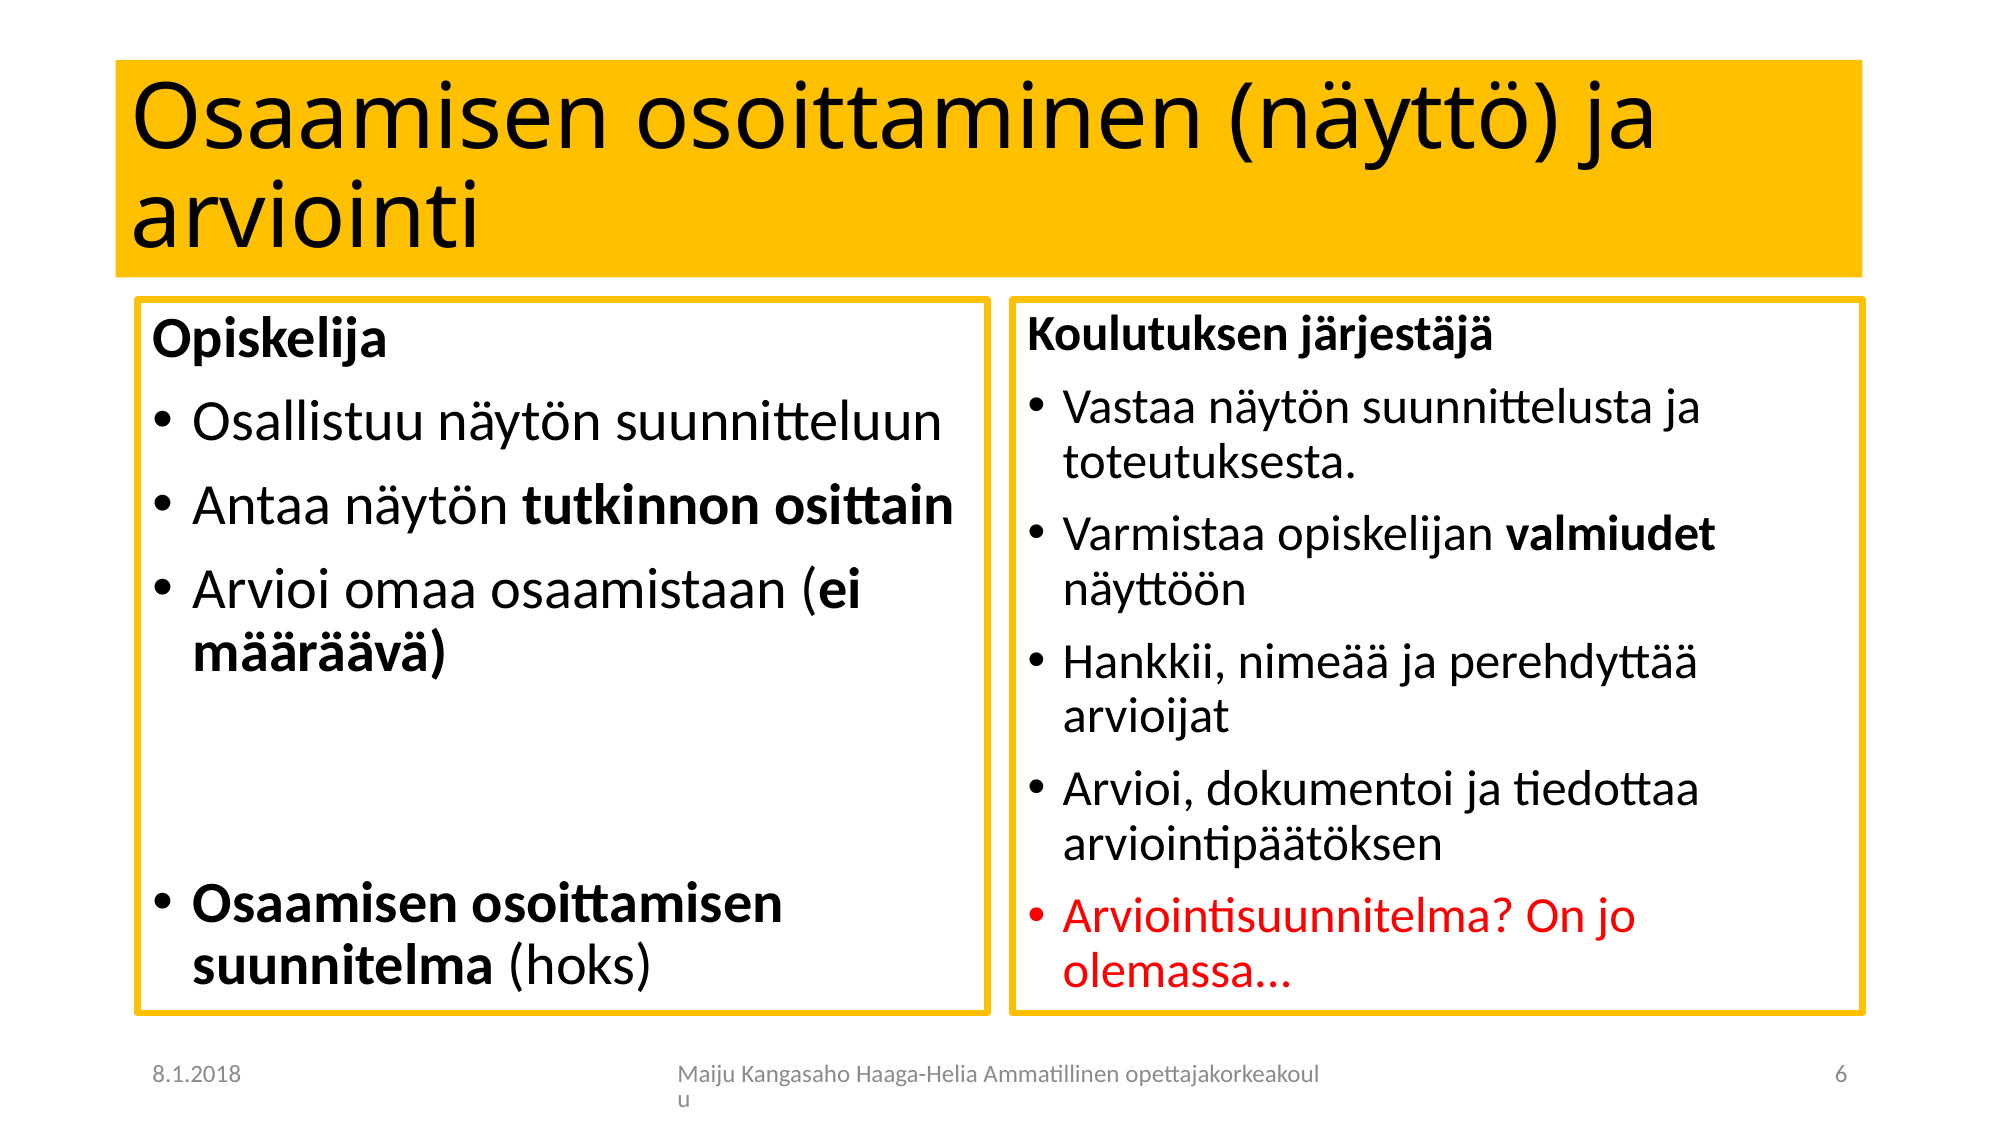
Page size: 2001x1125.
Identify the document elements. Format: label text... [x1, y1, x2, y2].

footer Maiju Kangasaho Haaga-Helia Ammatillinen opettajakorkeakoulu [662, 1042, 1338, 1103]
list Koulutuksen järjestäjä Vastaa näytön suunnittelusta ja toteutuksesta. Varmistaa opiskelijan valmiudet näyttöön Hankkii, nimeää ja perehdyttää arvioijat Arvioi, dokumentoi ja tiedottaa arviointipäätöksen Arviointisuunnitelma? On jo olemassa... [1012, 299, 1863, 1014]
list Opiskelija Osallistuu näytön suunnitteluun Antaa näytön tutkinnon osittain Arvioi omaa osaamistaan (ei määräävä) Osaamisen osoittamisen suunnitelma (hoks) [137, 299, 988, 1014]
slide_number 6 [1412, 1042, 1863, 1103]
title Osaamisen osoittaminen (näyttö) ja arviointi [115, 59, 1863, 278]
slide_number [137, 1042, 588, 1103]
